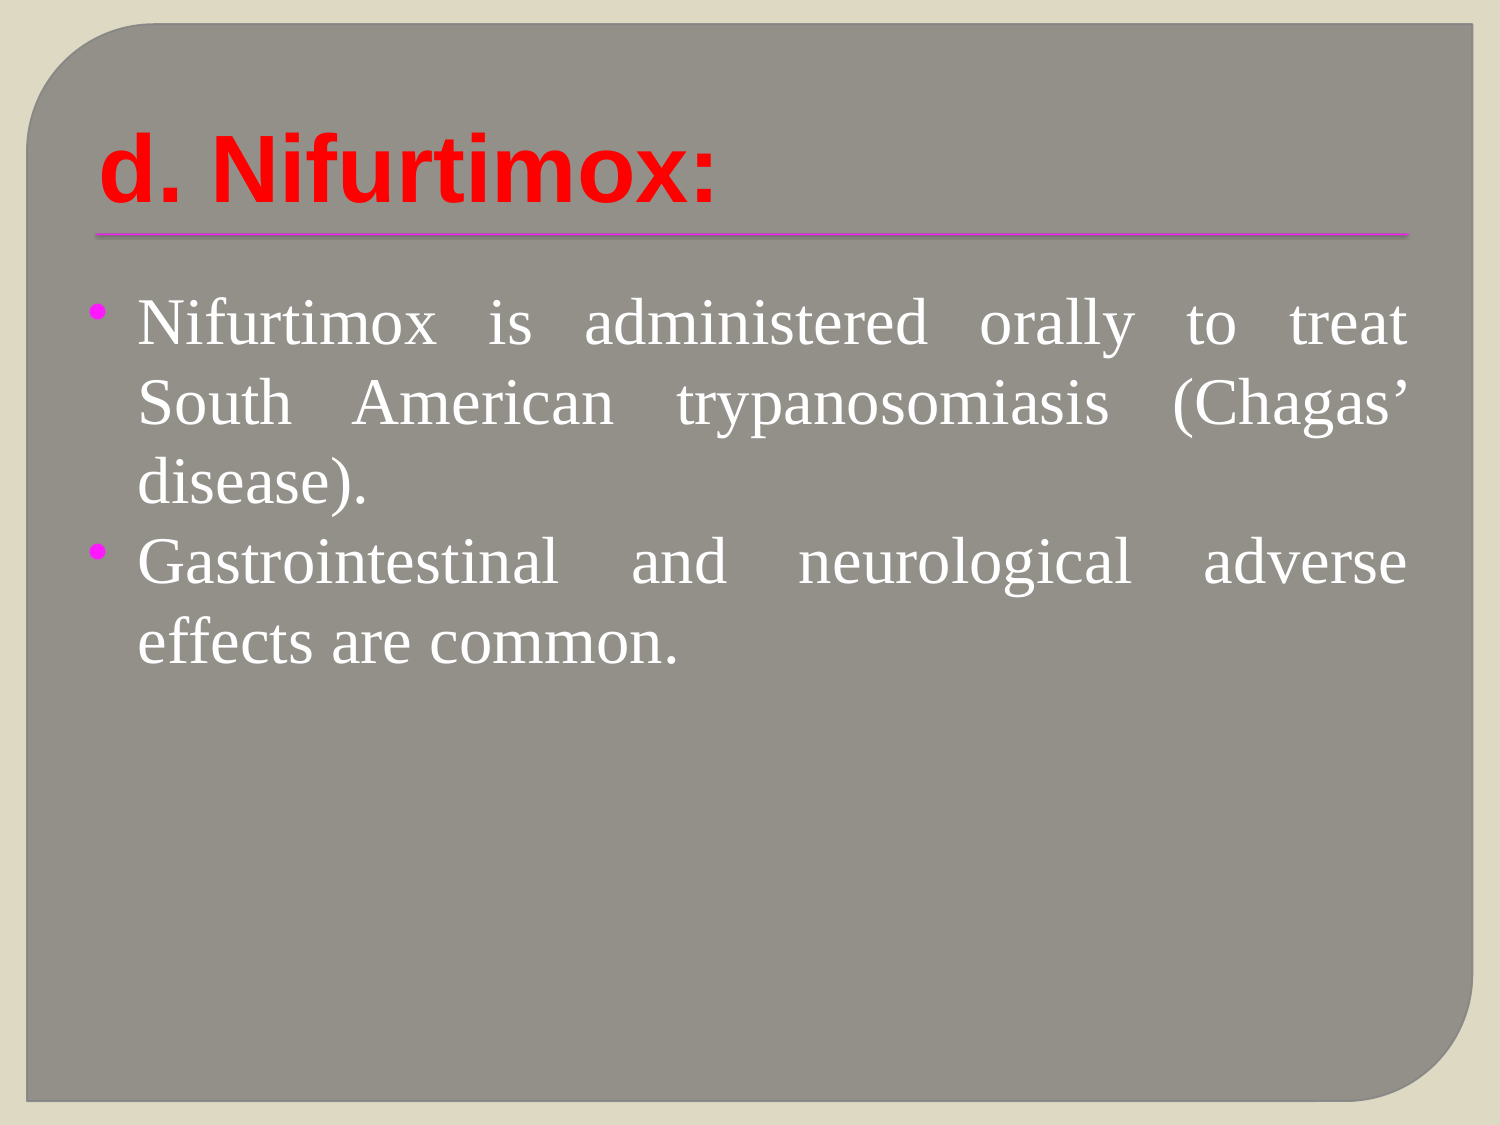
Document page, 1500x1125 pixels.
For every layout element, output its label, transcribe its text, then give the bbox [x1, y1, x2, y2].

list Nifurtimox is administered orally to treat South American trypanosomiasis (Chagas’ disease). Gastrointestinal and neurological adverse effects are common. [75, 270, 1425, 1013]
title d. Nifurtimox: [75, 41, 1425, 230]
